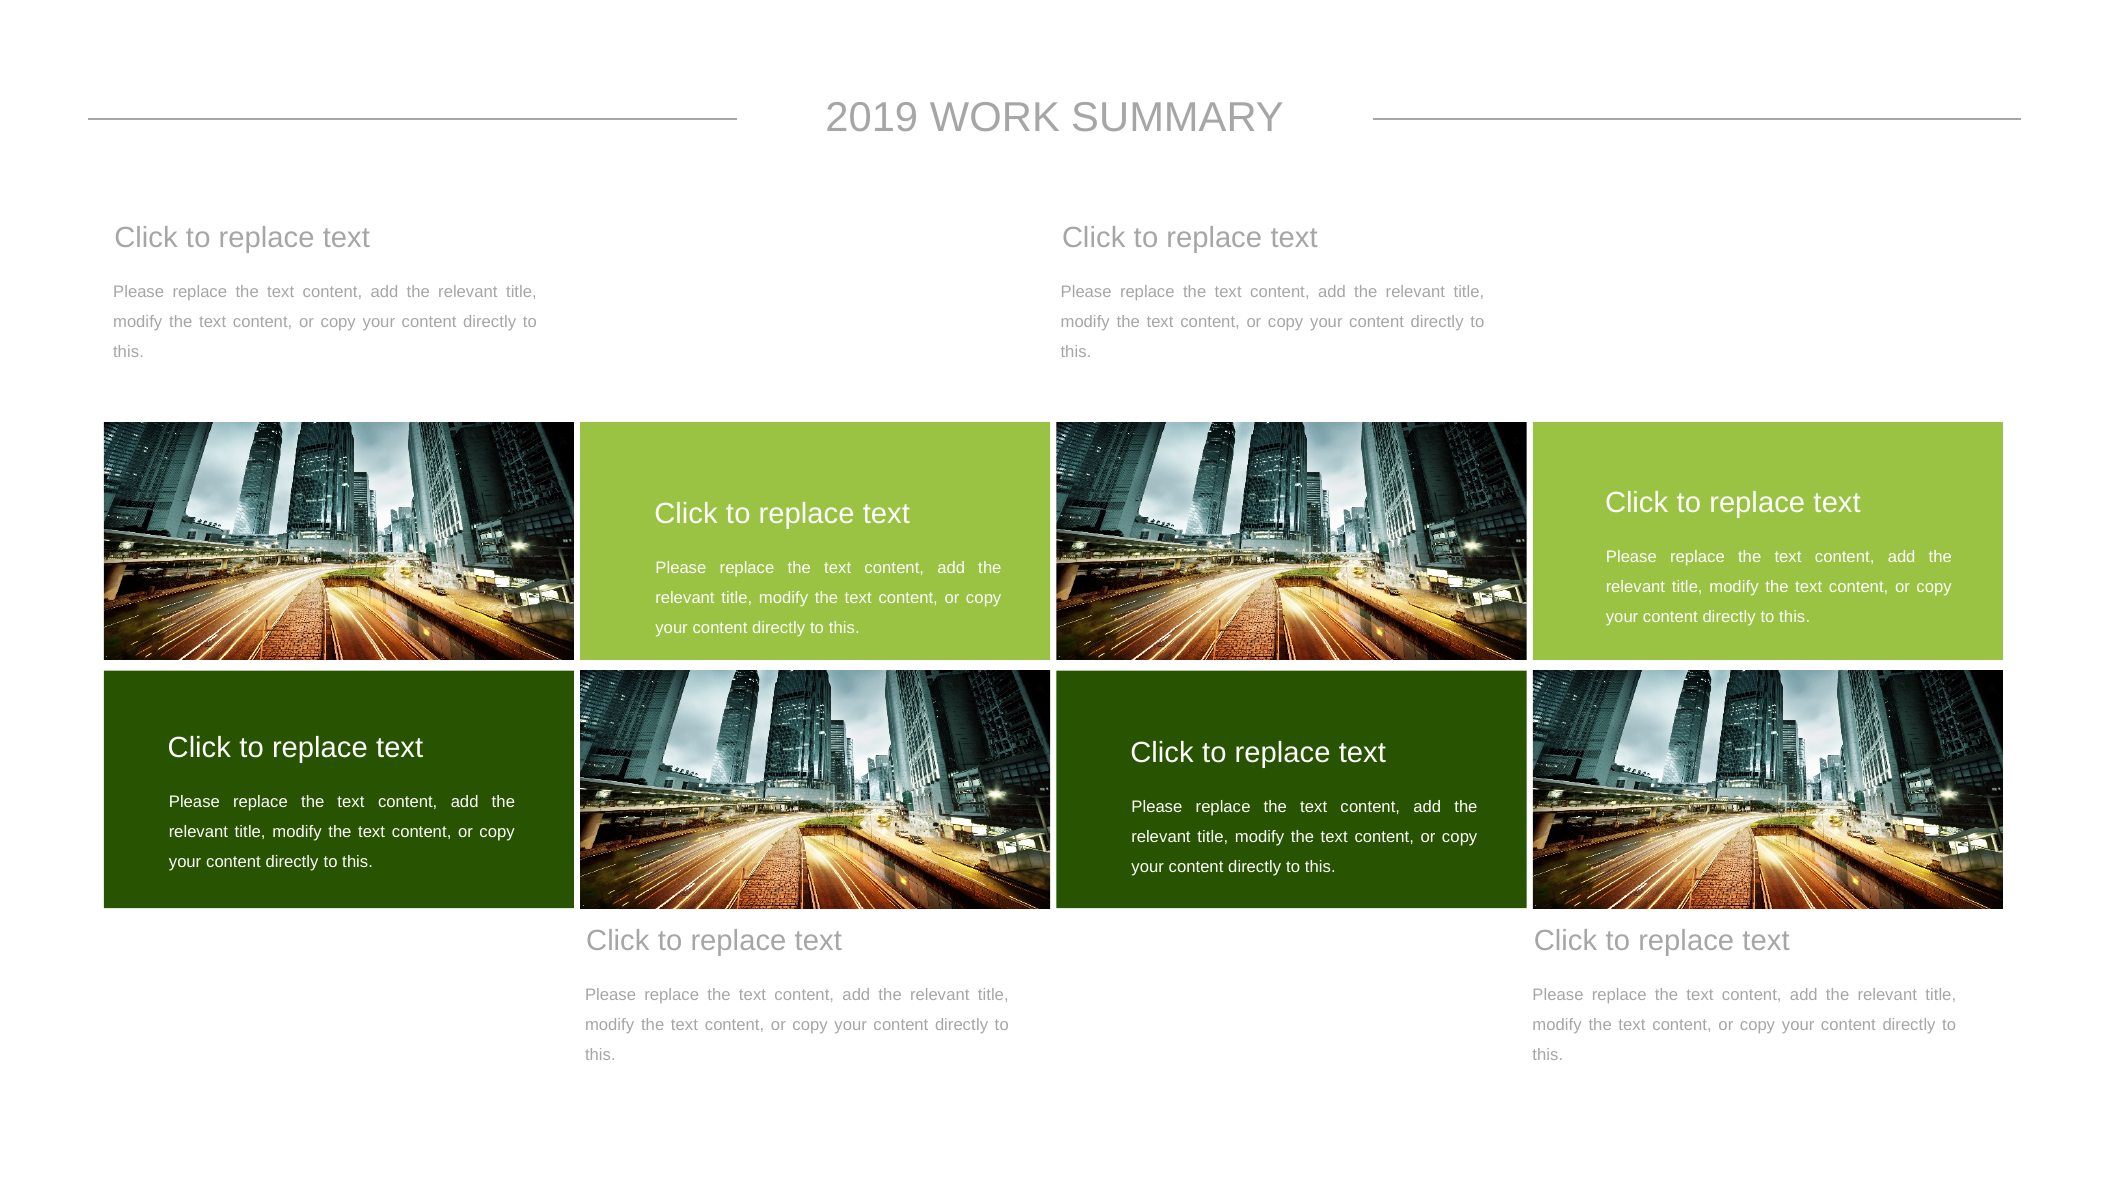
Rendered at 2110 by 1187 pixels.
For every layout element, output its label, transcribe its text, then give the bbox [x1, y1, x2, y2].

text_box Click to replace text [586, 921, 894, 957]
text_box [103, 422, 574, 660]
text_box [103, 670, 574, 909]
text_box [1056, 670, 1527, 909]
text_box Click to replace text [654, 494, 923, 530]
text_box Click to replace text [167, 728, 436, 764]
text_box Click to replace text [114, 218, 423, 254]
text_box [580, 670, 1051, 909]
text_box [1532, 422, 2003, 660]
text_box 2019 WORK SUMMARY [824, 89, 1285, 119]
text_box 2019 WORK SUMMARY [824, 120, 1285, 140]
text_box Click to replace text [1130, 732, 1399, 769]
text_box [1056, 422, 1527, 660]
text_box Click to replace text [1062, 218, 1370, 254]
text_box Please replace the text content, add the relevant title, modify the text content, or copy your content directly to this. [1131, 785, 1479, 876]
text_box [1532, 670, 2003, 909]
text_box Click to replace text [1604, 483, 1873, 519]
text_box Please replace the text content, add the relevant title, modify the text content, or copy your content directly to this. [585, 974, 1010, 1064]
text_box Click to replace text [1533, 921, 1842, 957]
text_box [580, 422, 1051, 660]
text_box Please replace the text content, add the relevant title, modify the text content, or copy your content directly to this. [1605, 536, 1953, 626]
text_box Please replace the text content, add the relevant title, modify the text content, or copy your content directly to this. [168, 781, 516, 871]
text_box Please replace the text content, add the relevant title, modify the text content, or copy your content directly to this. [113, 270, 538, 361]
text_box Please replace the text content, add the relevant title, modify the text content, or copy your content directly to this. [1060, 270, 1486, 361]
text_box Please replace the text content, add the relevant title, modify the text content, or copy your content directly to this. [1532, 974, 1958, 1064]
text_box Please replace the text content, add the relevant title, modify the text content, or copy your content directly to this. [655, 546, 1002, 637]
